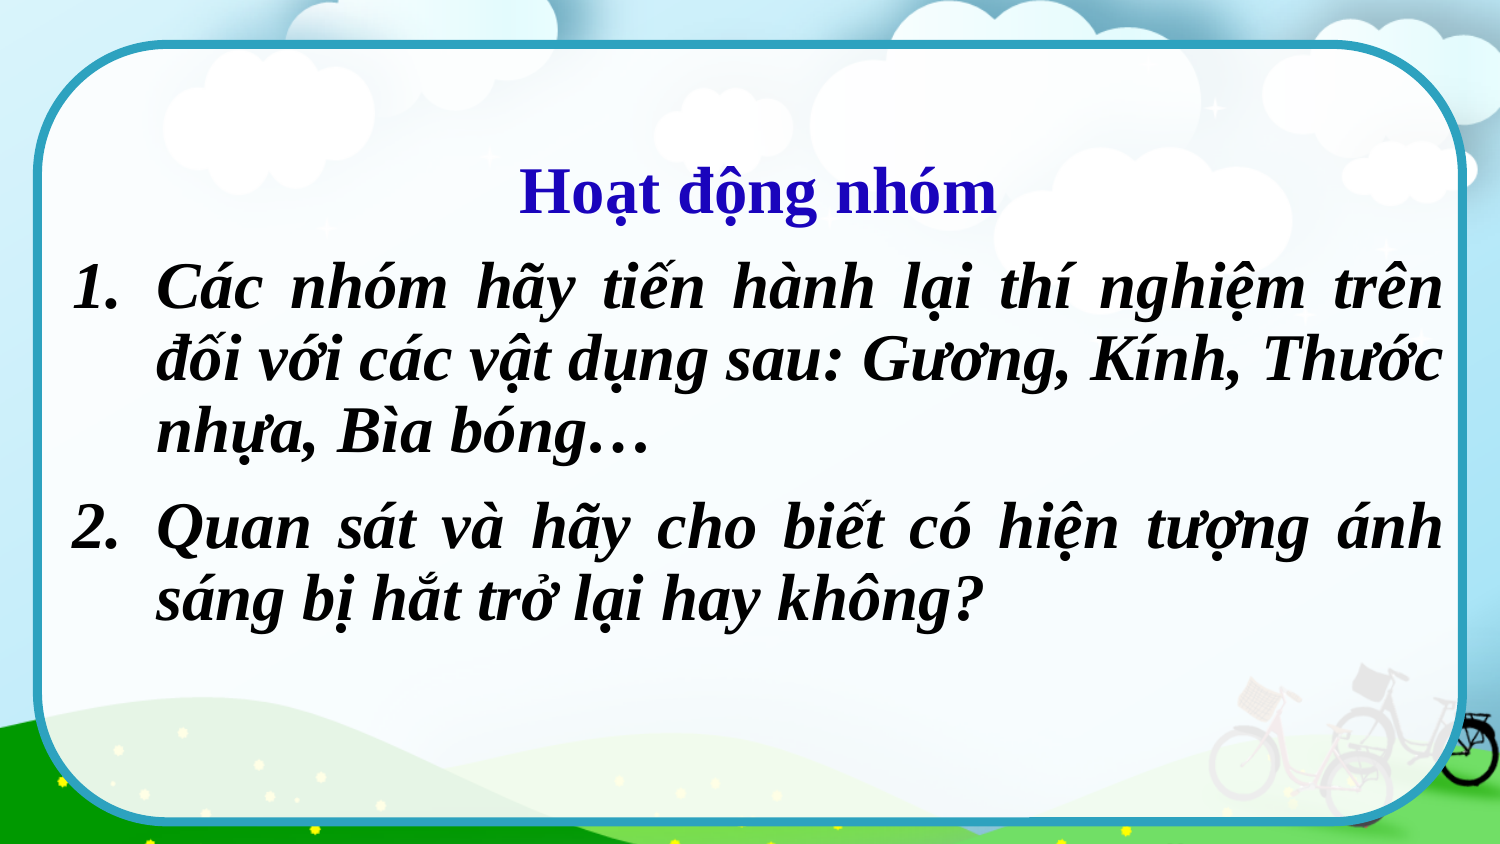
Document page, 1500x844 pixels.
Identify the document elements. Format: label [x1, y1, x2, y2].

text_box [37, 44, 1463, 823]
picture [0, 0, 1500, 844]
